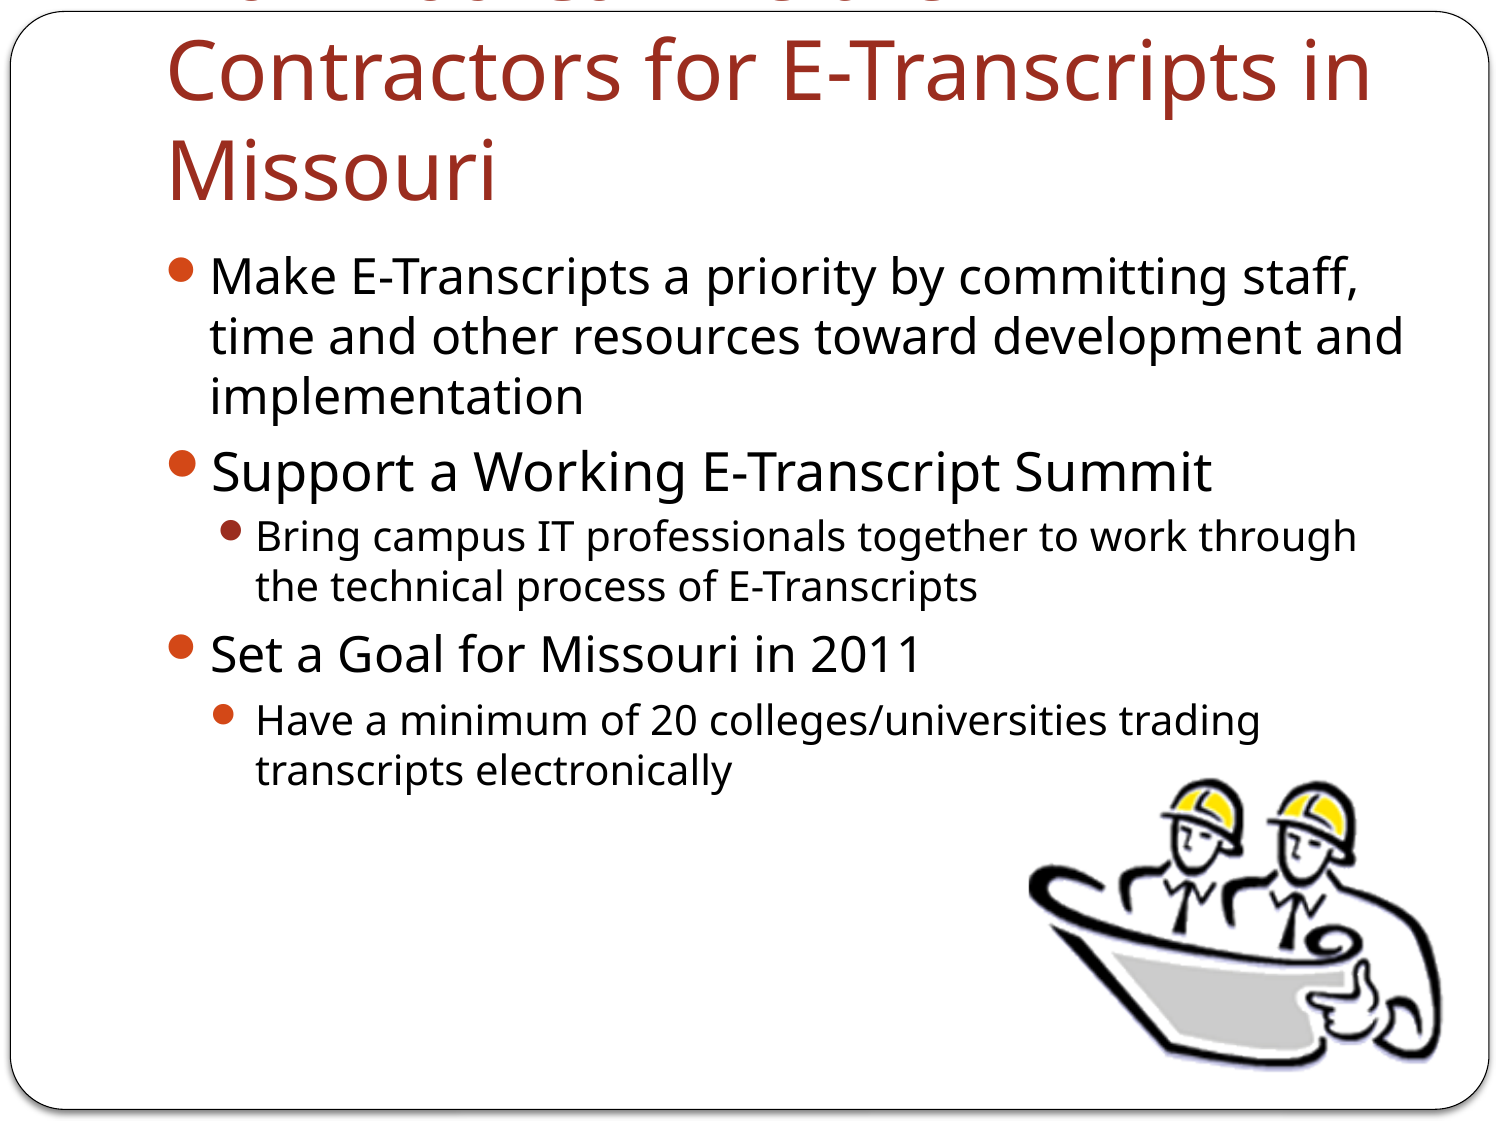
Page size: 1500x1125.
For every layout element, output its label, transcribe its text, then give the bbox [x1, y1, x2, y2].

list Make E-Transcripts a priority by committing staff, time and other resources toward development and implementation Support a Working E-Transcript Summit Bring campus IT professionals together to work through the technical process of E-Transcripts Set a Goal for Missouri in 2011 Have a minimum of 20 colleges/universities trading transcripts electronically [149, 237, 1426, 988]
title How You Can Be the Contractors for E-Transcripts in Missouri [149, 44, 1426, 233]
picture [1024, 776, 1447, 1077]
